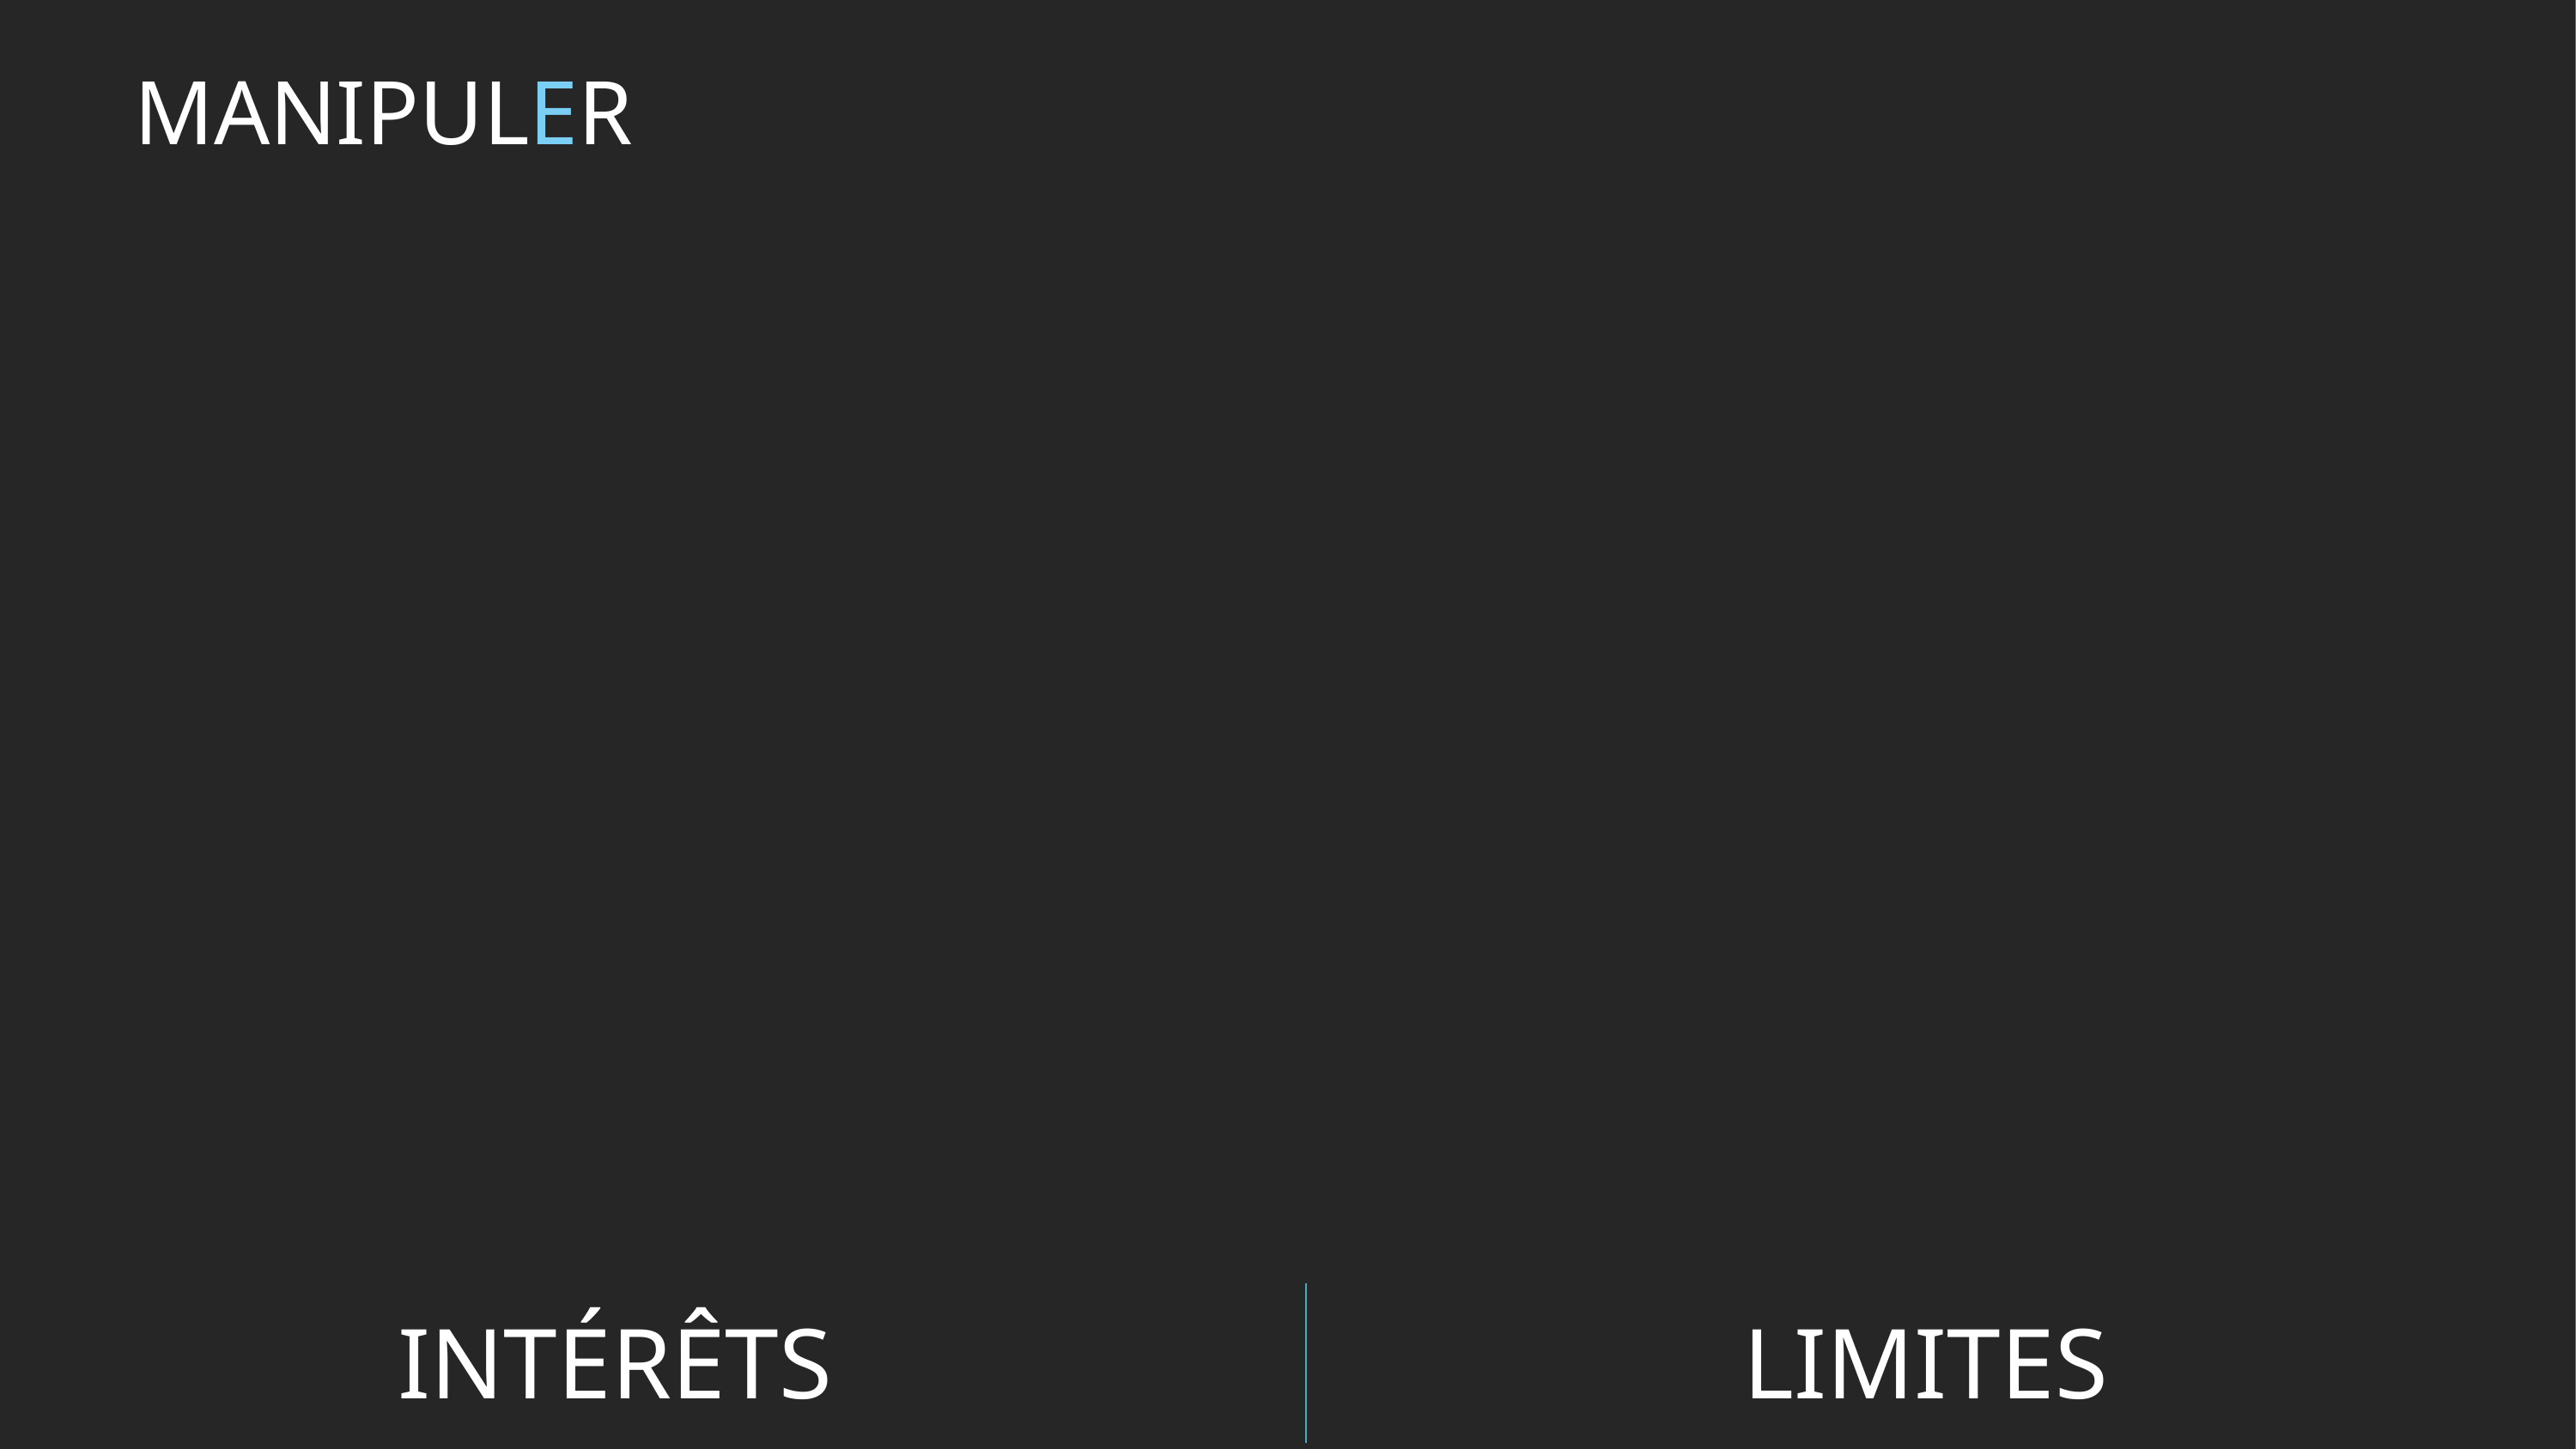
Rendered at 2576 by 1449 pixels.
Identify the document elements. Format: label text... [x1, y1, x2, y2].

text_box MANIPULER [111, 45, 2430, 174]
text_box INTÉRÊTS [111, 1337, 1119, 1430]
text_box LIMITES [1422, 1337, 2430, 1430]
